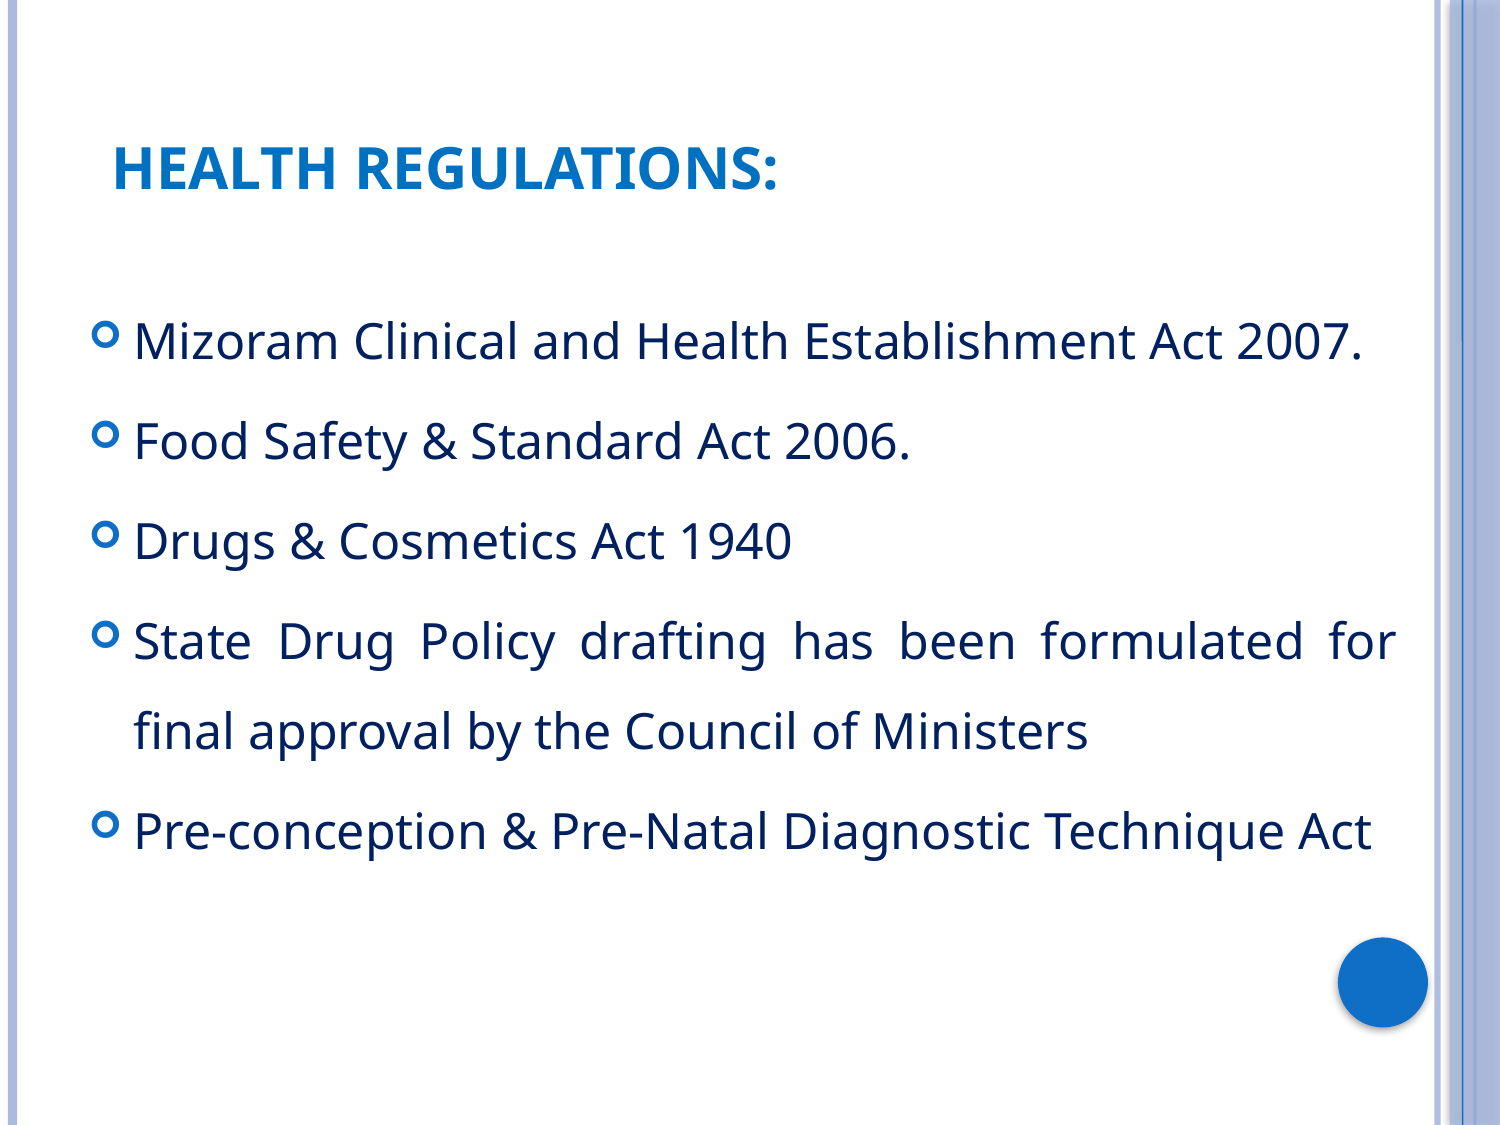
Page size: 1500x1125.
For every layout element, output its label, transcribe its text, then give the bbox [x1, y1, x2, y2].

text_box HEALTH REGULATIONS: [74, 62, 1425, 250]
text_box Mizoram Clinical and Health Establishment Act 2007. Food Safety & Standard Act 2006. Drugs & Cosmetics Act 1940 State Drug Policy drafting has been formulated for final approval by the Council of Ministers Pre-conception & Pre-Natal Diagnostic Technique Act [62, 272, 1413, 967]
